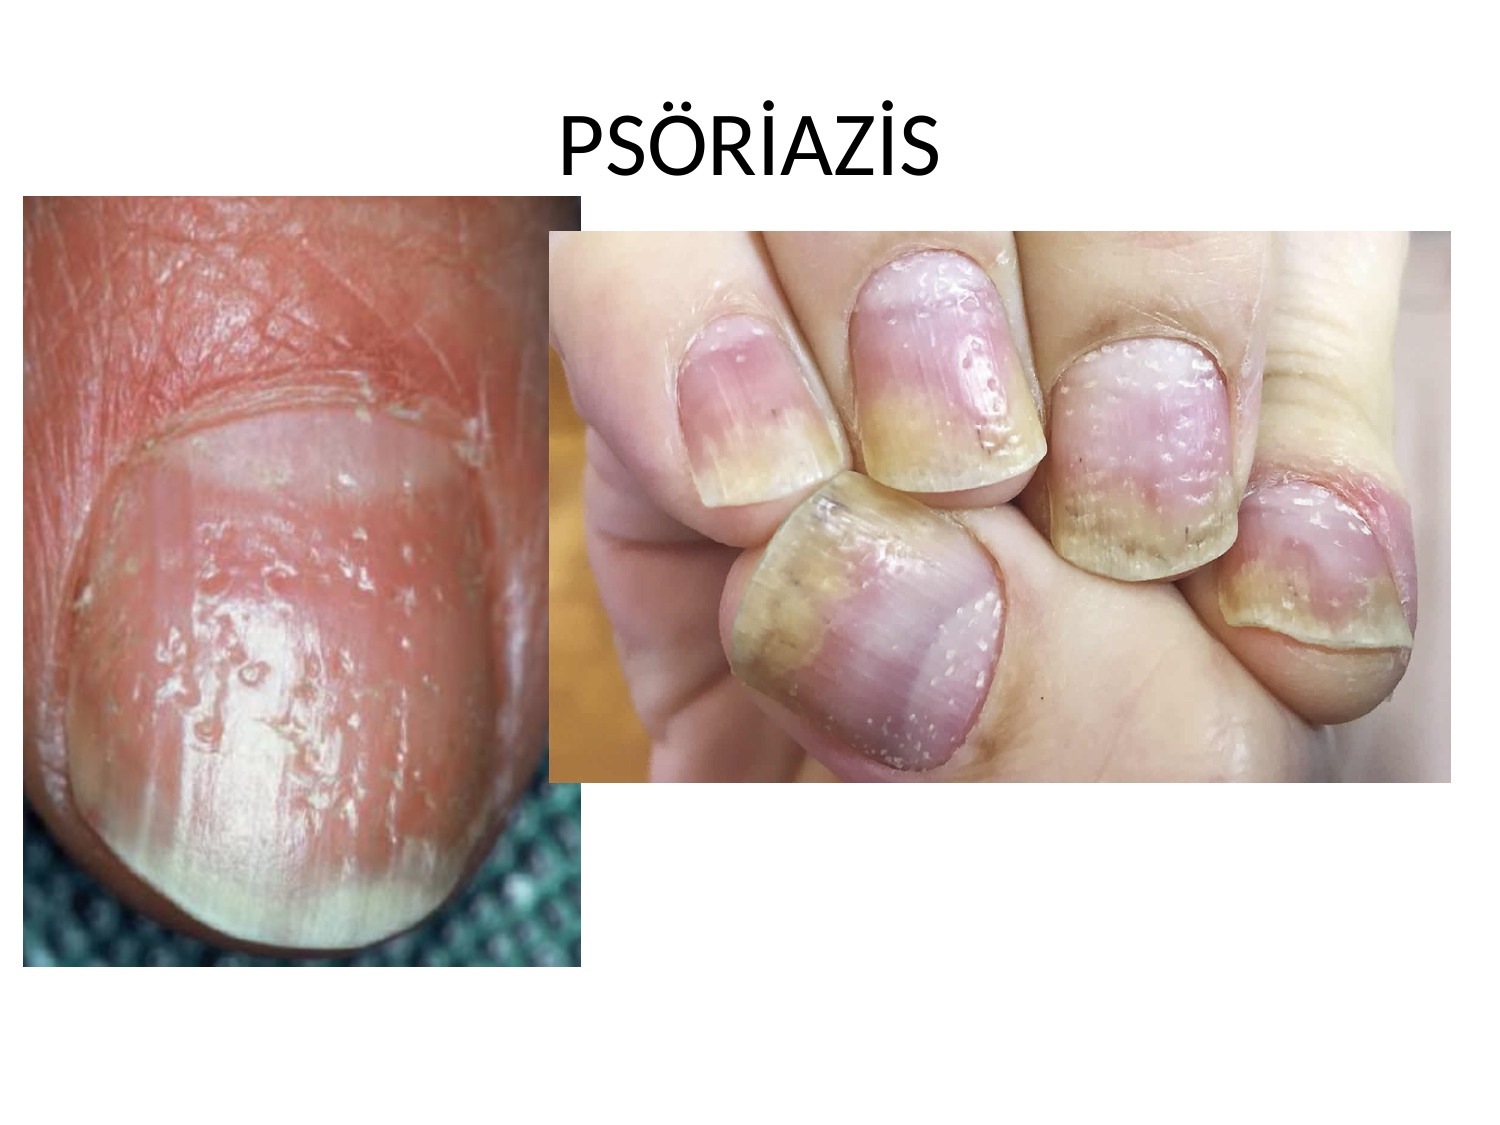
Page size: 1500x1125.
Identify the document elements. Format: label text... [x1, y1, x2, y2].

picture [22, 195, 1452, 967]
title PSÖRİAZİS [75, 45, 1425, 230]
